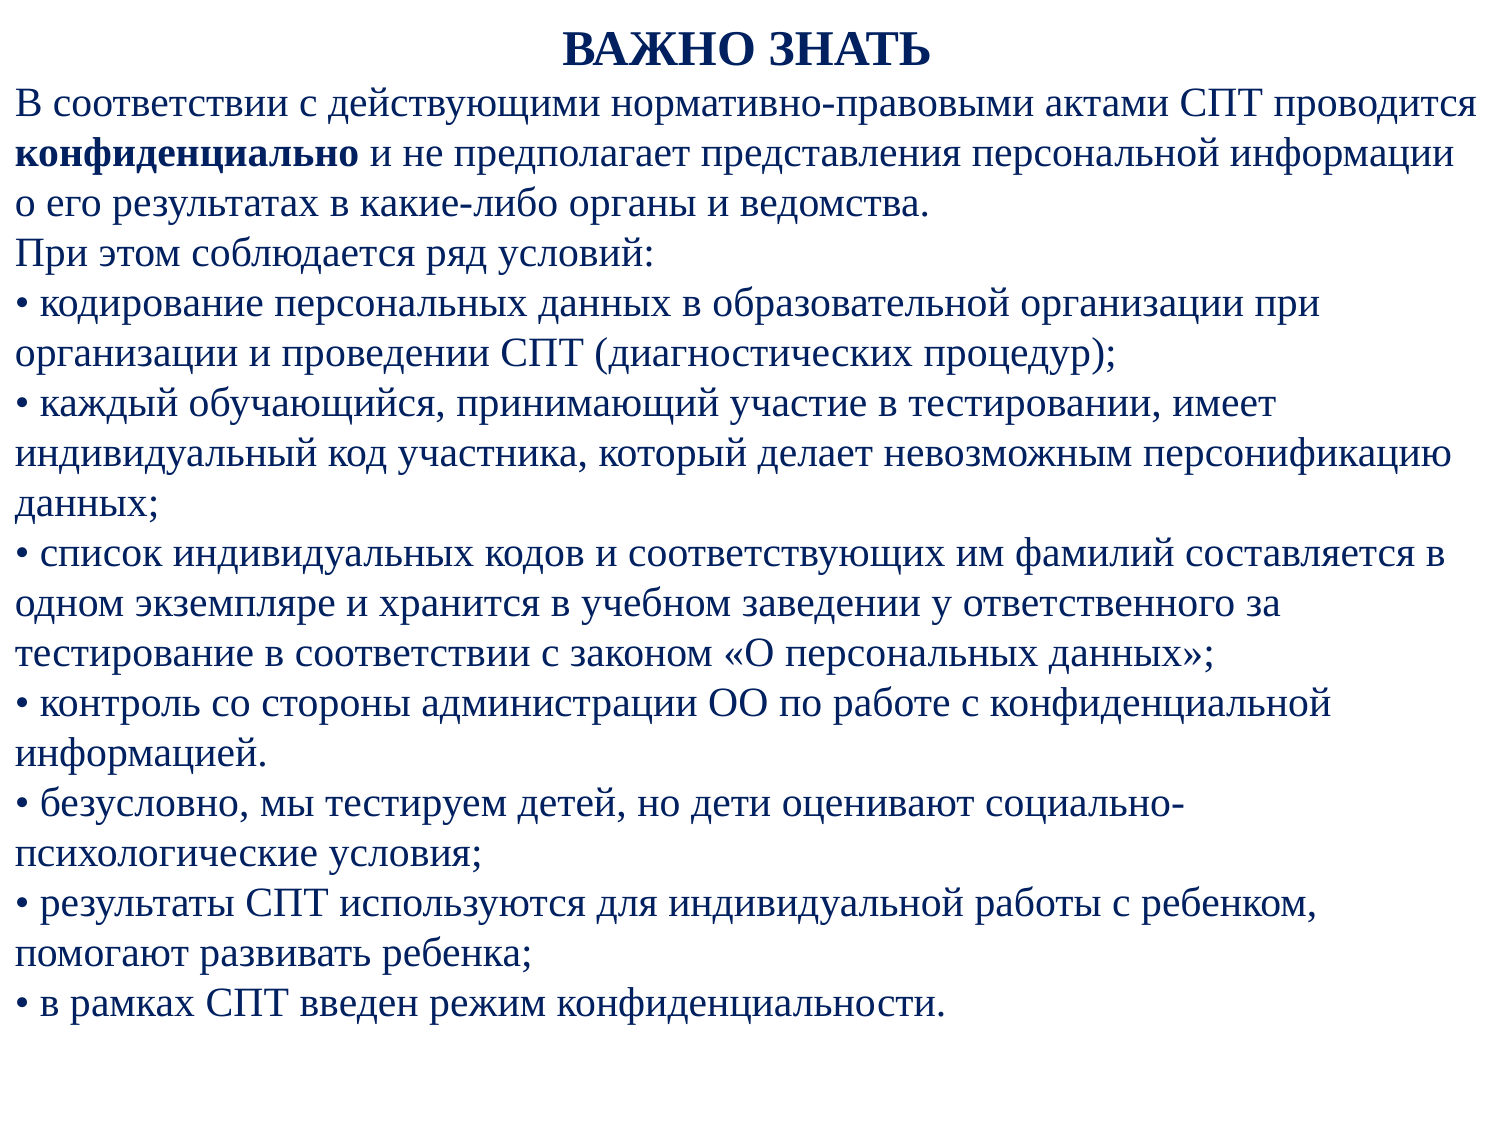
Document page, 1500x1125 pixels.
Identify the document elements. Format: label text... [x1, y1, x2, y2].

text_box ВАЖНО ЗНАТЬ В соответствии с действующими нормативно-правовыми актами СПТ проводится конфиденциально и не предполагает представления персональной информации о его результатах в какие-либо органы и ведомства. При этом соблюдается ряд условий: • кодирование персональных данных в образовательной организации при организации и проведении СПТ (диагностических процедур); • каждый обучающийся, принимающий участие в тестировании, имеет индивидуальный код участника, который делает невозможным персонификацию данных; • список индивидуальных кодов и соответствующих им фамилий составляется в одном экземпляре и хранится в учебном заведении у ответственного за тестирование в соответствии с законом «О персональных данных»; • контроль со стороны администрации ОО по работе с конфиденциальной информацией. • безусловно, мы тестируем детей, но дети оценивают социально-психологические условия; • результаты СПТ используются для индивидуальной работы с ребенком, помогают развивать ребенка; • в рамках СПТ введен режим конфиденциальности. [0, 7, 1495, 1033]
